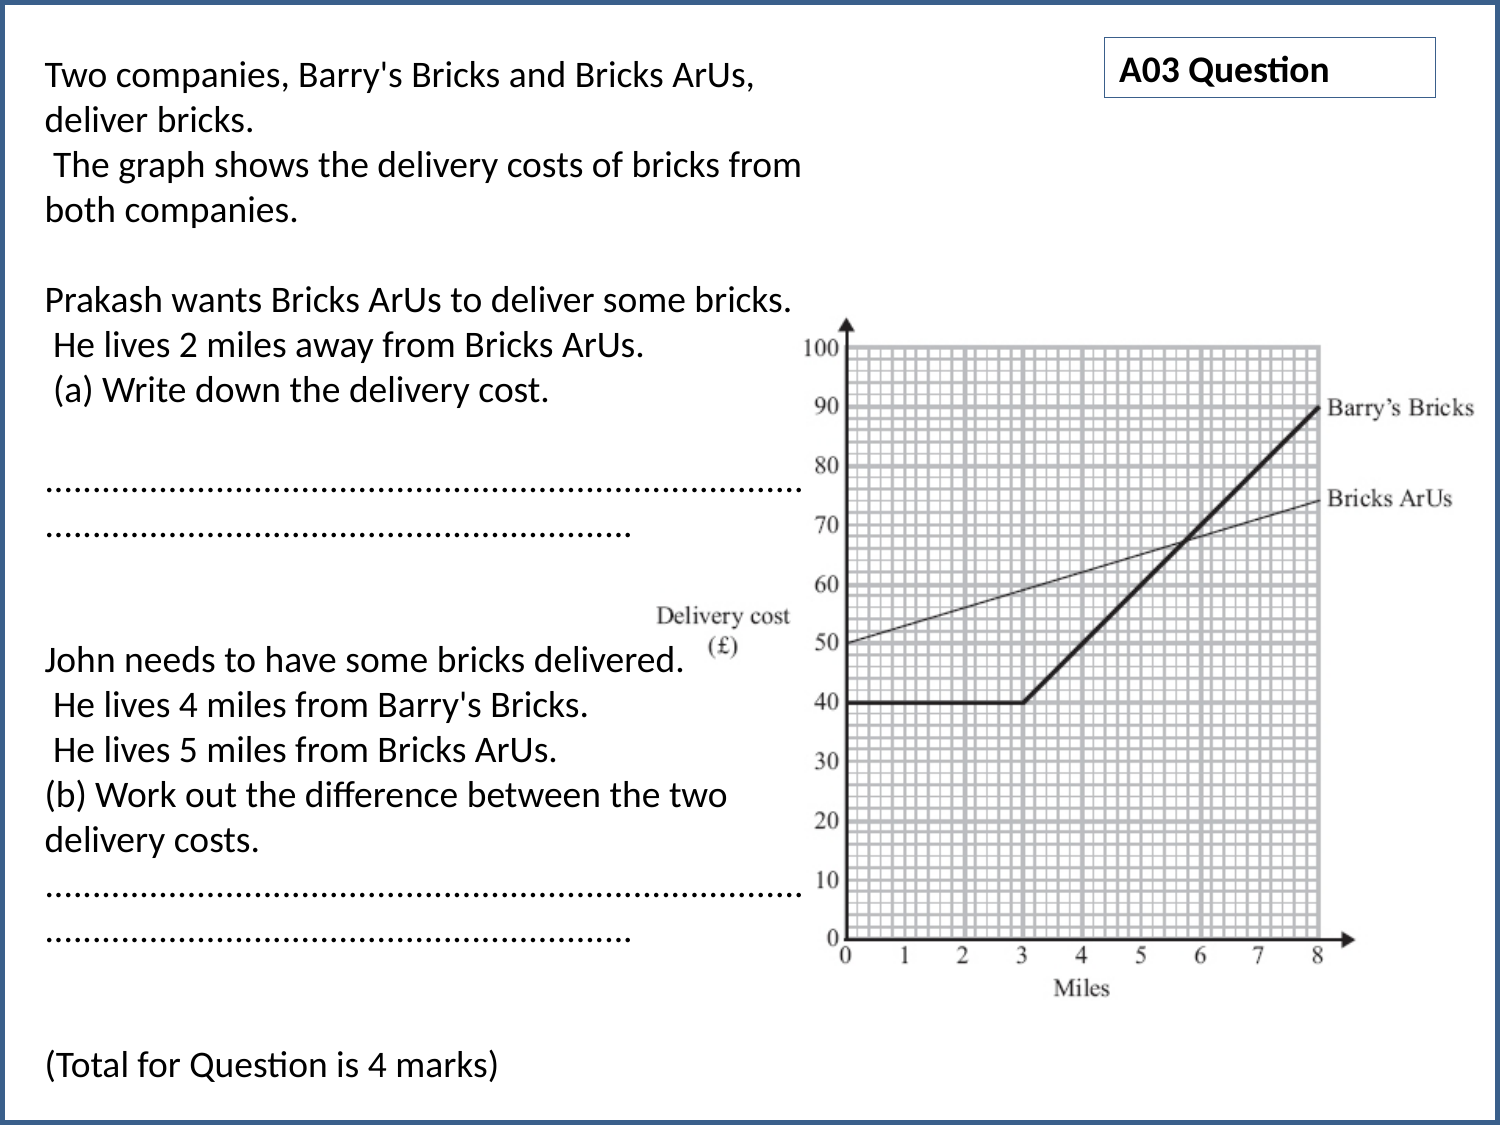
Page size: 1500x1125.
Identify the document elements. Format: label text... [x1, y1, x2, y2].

picture [655, 314, 1480, 1001]
text_box A03 Question [1104, 37, 1436, 98]
text_box Two companies, Barry's Bricks and Bricks ArUs, deliver bricks. The graph shows the delivery costs of bricks from both companies. Prakash wants Bricks ArUs to deliver some bricks. He lives 2 miles away from Bricks ArUs. (a) Write down the delivery cost. .............................................................................................................................................. John needs to have some bricks delivered. He lives 4 miles from Barry's Bricks. He lives 5 miles from Bricks ArUs. (b) Work out the difference between the two delivery costs. .............................................................................................................................................. (Total for Question is 4 marks) [29, 42, 821, 1093]
text_box [0, 0, 1500, 1125]
